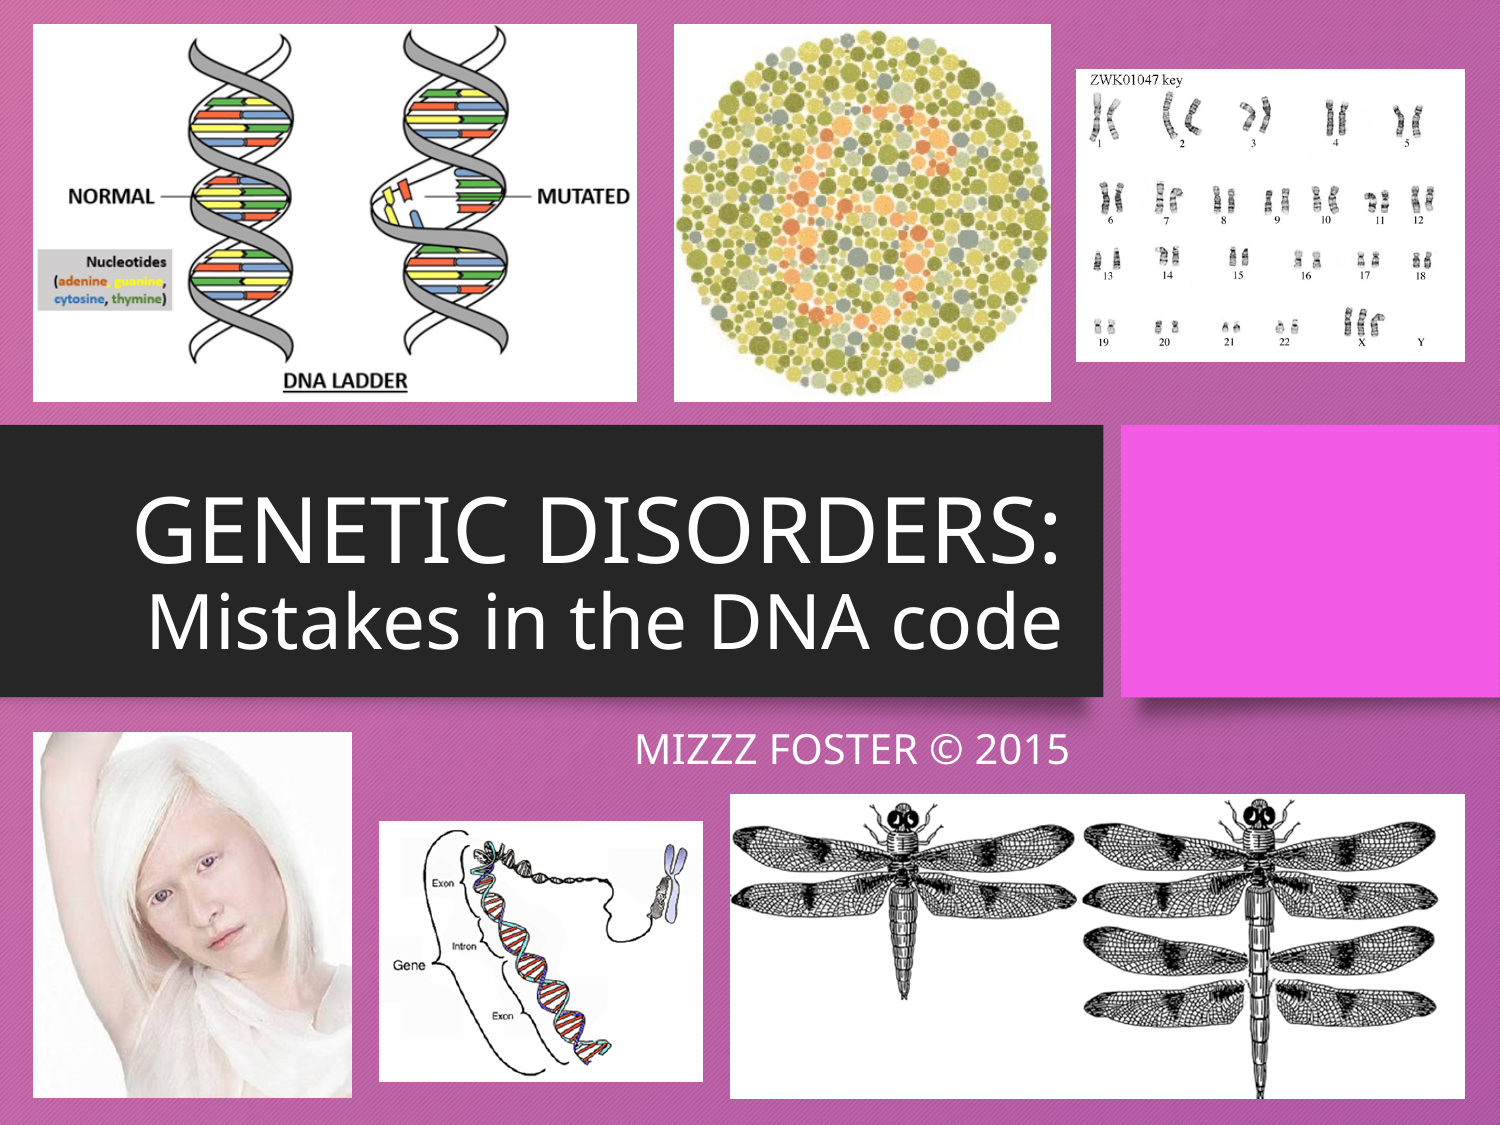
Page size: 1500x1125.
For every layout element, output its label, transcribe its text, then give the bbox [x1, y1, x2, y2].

picture [378, 821, 703, 1082]
picture [1076, 69, 1466, 362]
picture [730, 794, 1466, 1099]
picture [33, 24, 637, 402]
picture [674, 24, 1051, 402]
title GENETIC DISORDERS: Mistakes in the DNA code [83, 448, 1080, 674]
subtitle MIZZZ FOSTER © 2015 [83, 720, 1086, 905]
picture [1121, 698, 1500, 742]
picture [0, 698, 1104, 1098]
